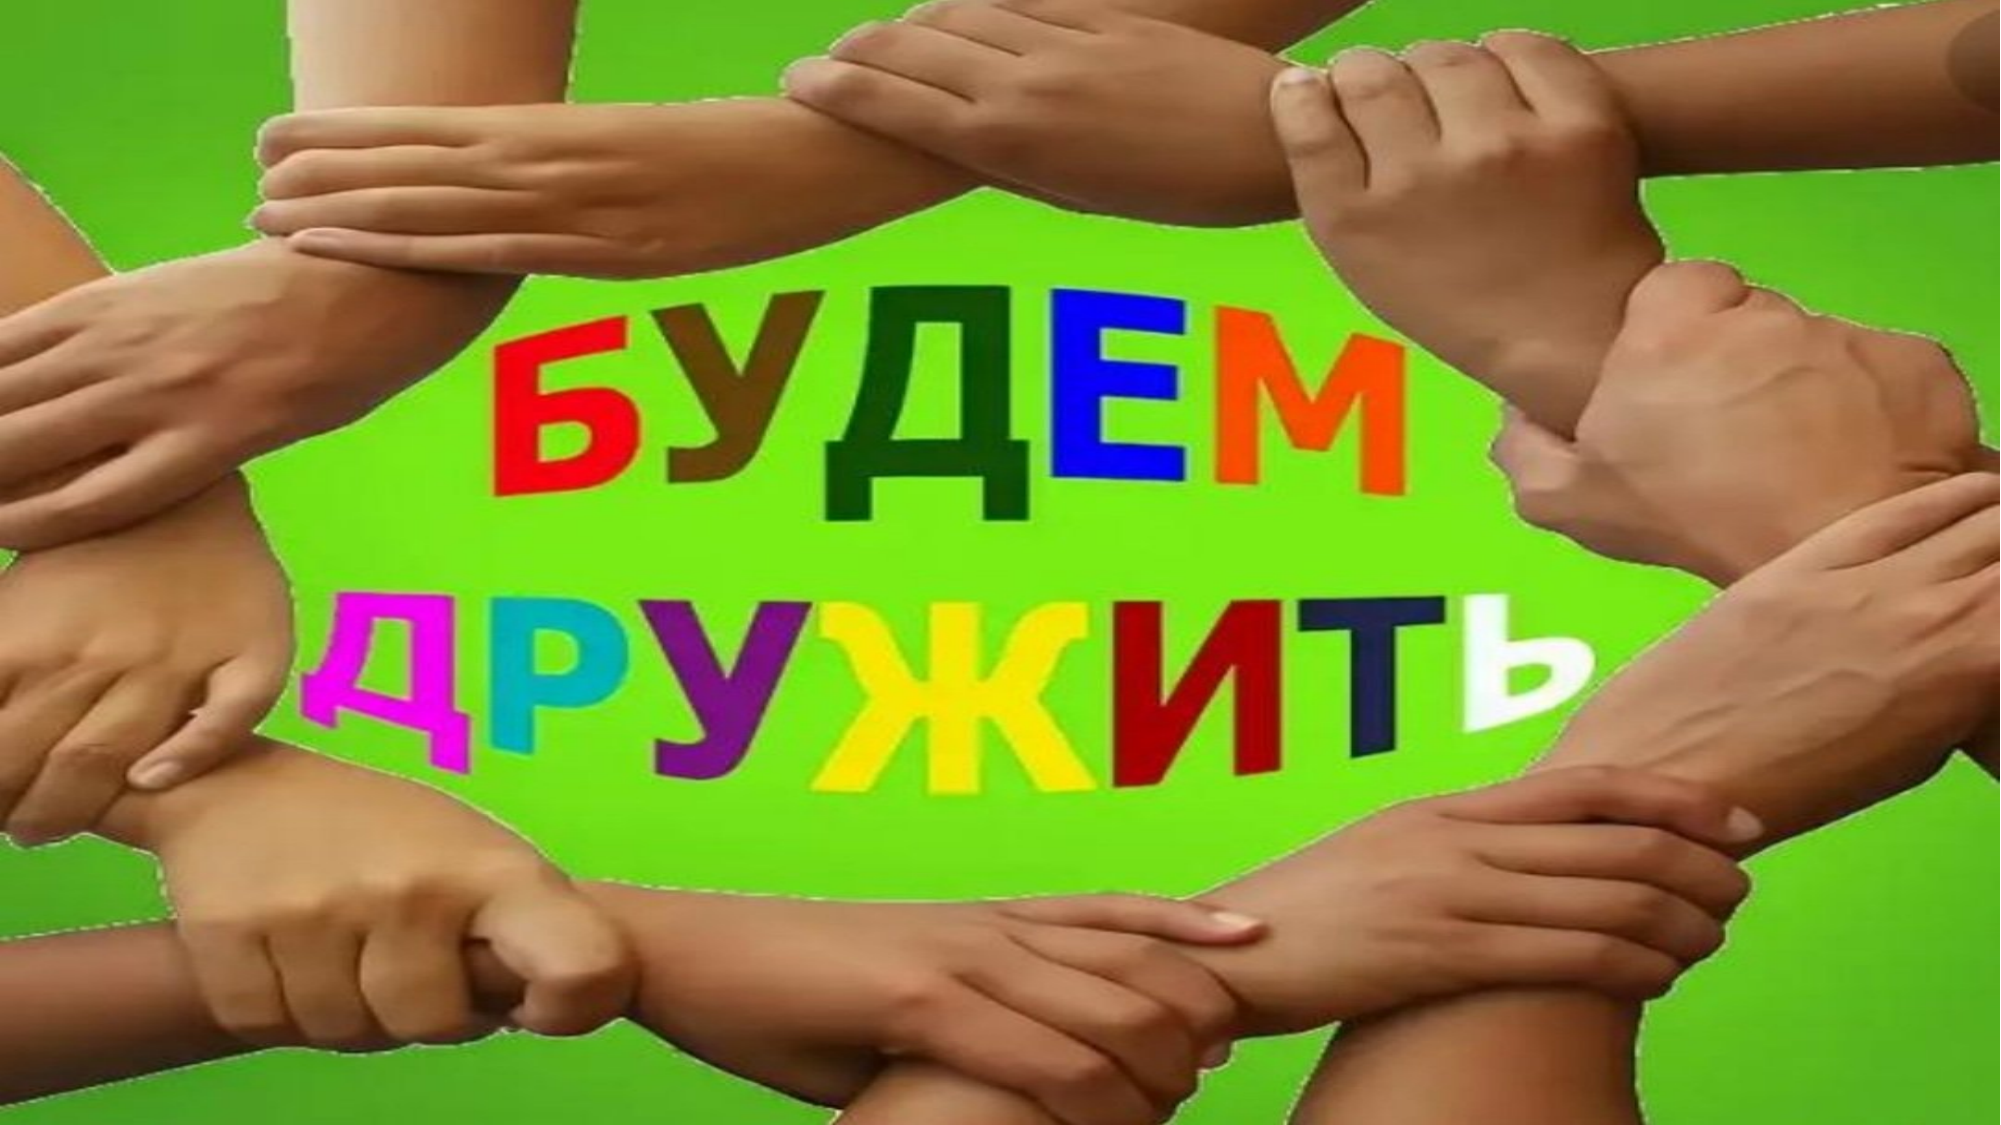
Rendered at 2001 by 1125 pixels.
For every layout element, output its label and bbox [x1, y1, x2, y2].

list [0, 0, 2000, 1125]
